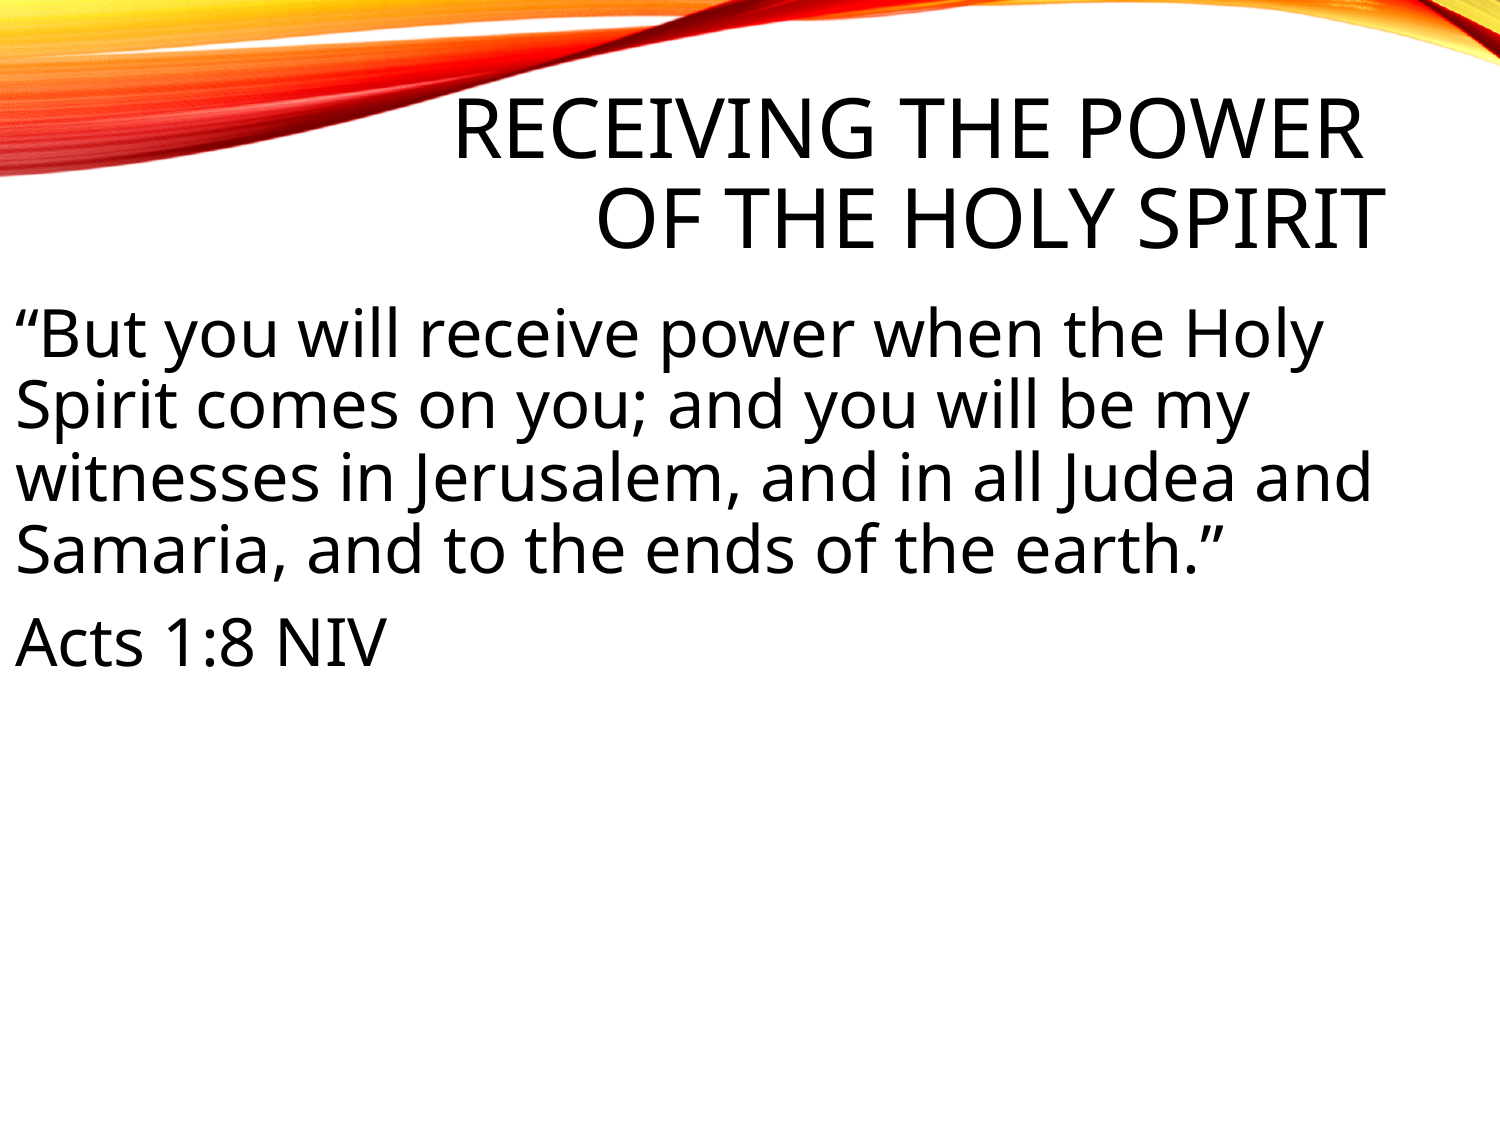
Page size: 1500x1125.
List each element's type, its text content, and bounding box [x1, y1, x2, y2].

title Receiving the Power of the Holy Spirit [356, 70, 1403, 283]
picture [0, 0, 1500, 178]
list “But you will receive power when the Holy Spirit comes on you; and you will be my witnesses in Jerusalem, and in all Judea and Samaria, and to the ends of the earth.” ‭‭Acts‬ ‭1:8‬ ‭NIV‬‬ [0, 291, 1500, 1013]
